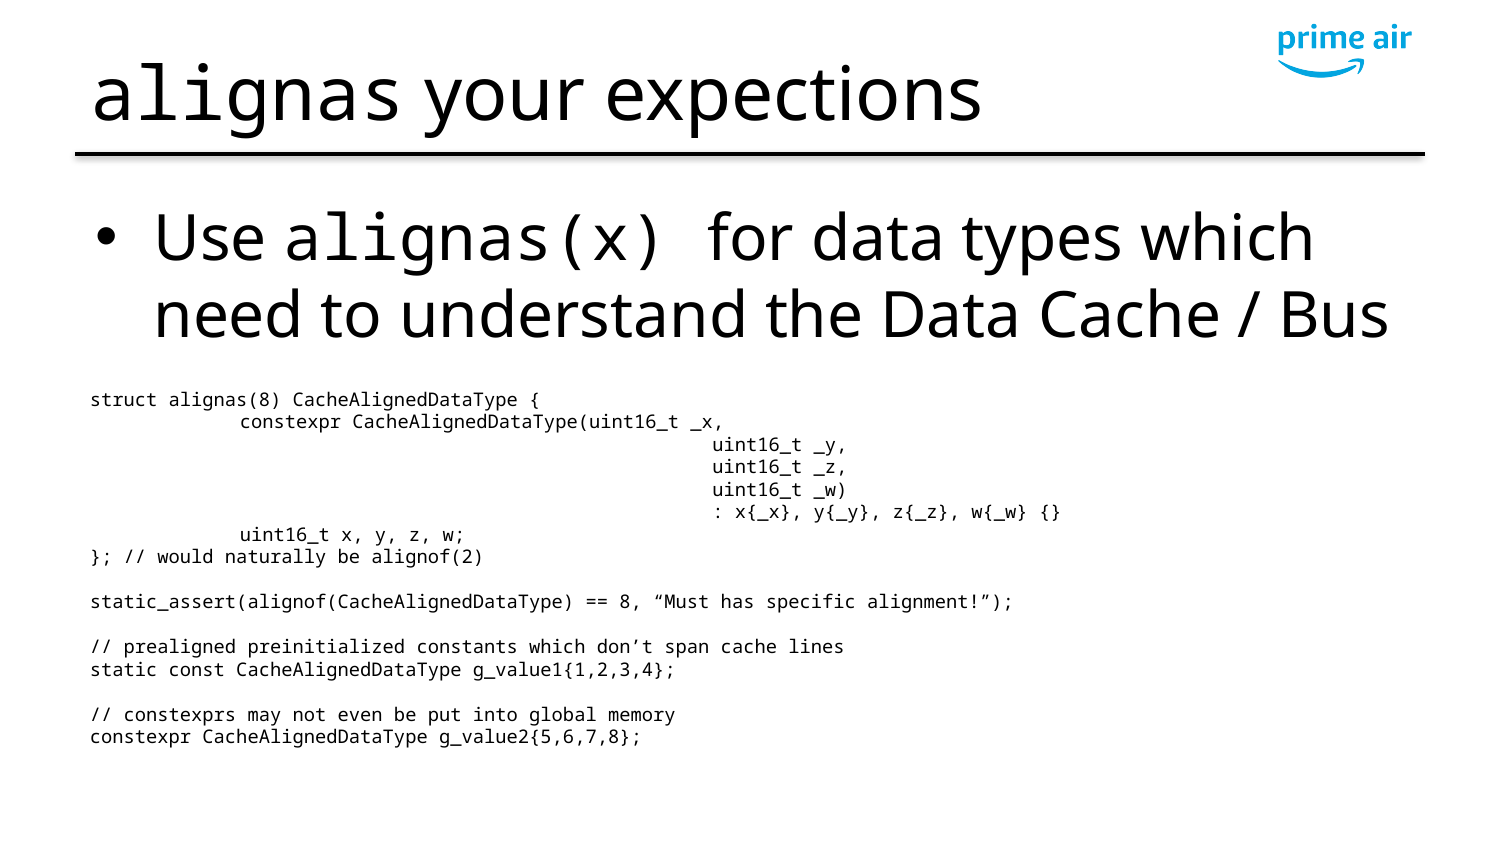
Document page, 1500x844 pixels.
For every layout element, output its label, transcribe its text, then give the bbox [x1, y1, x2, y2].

title alignas your expections [75, 33, 1425, 147]
picture [1261, 14, 1429, 87]
list Use alignas(x) for data types which need to understand the Data Cache / Bus [80, 189, 1425, 379]
text_box struct alignas(8) CacheAlignedDataType { constexpr CacheAlignedDataType(uint16_t _x, uint16_t _y, uint16_t _z, uint16_t _w) : x{_x}, y{_y}, z{_z}, w{_w} {} uint16_t x, y, z, w; }; // would naturally be alignof(2) static_assert(alignof(CacheAlignedDataType) == 8, “Must has specific alignment!”); // prealigned preinitialized constants which don’t span cache lines static const CacheAlignedDataType g_value1{1,2,3,4}; // constexprs may not even be put into global memory constexpr CacheAlignedDataType g_value2{5,6,7,8}; [74, 379, 1425, 755]
